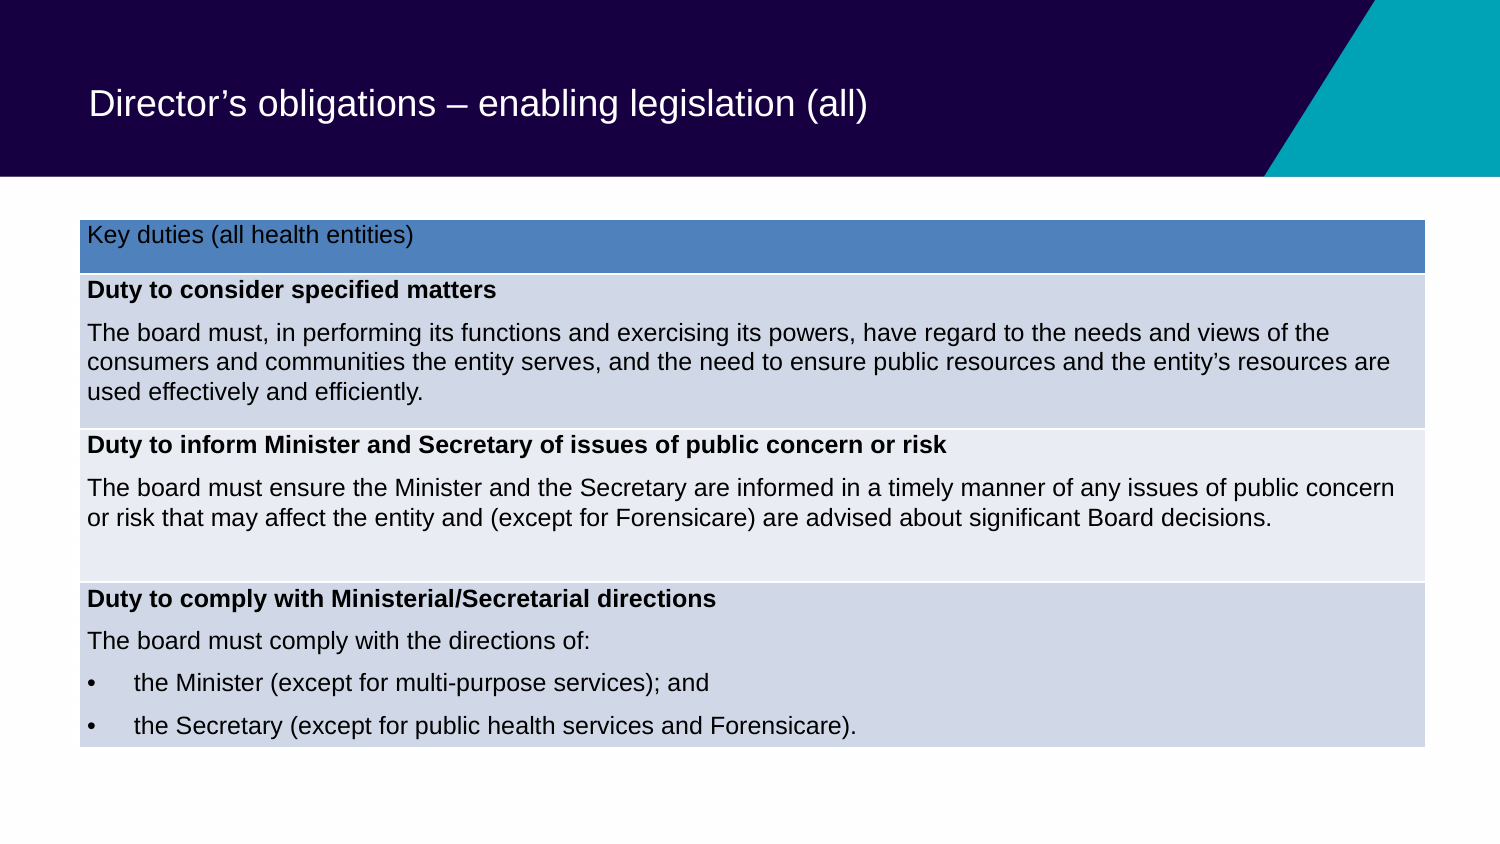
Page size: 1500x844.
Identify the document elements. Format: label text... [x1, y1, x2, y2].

table_header Key duties (all health entities) [80, 220, 1425, 273]
title Director’s obligations – enabling legislation (all) [88, 33, 1270, 166]
table_cell Duty to inform Minister and Secretary of issues of public concern or risk The board must ensure the Minister and the Secretary are informed in a timely manner of any issues of public concern or risk that may affect the entity and (except for Forensicare) are advised about significant Board decisions. [80, 430, 1425, 581]
table_cell Duty to comply with Ministerial/Secretarial directions The board must comply with the directions of: the Minister (except for multi-purpose services); and the Secretary (except for public health services and Forensicare). [80, 583, 1425, 747]
table_cell Duty to consider specified matters The board must, in performing its functions and exercising its powers, have regard to the needs and views of the consumers and communities the entity serves, and the need to ensure public resources and the entity’s resources are used effectively and efficiently. [80, 275, 1425, 428]
picture [0, 0, 1500, 844]
